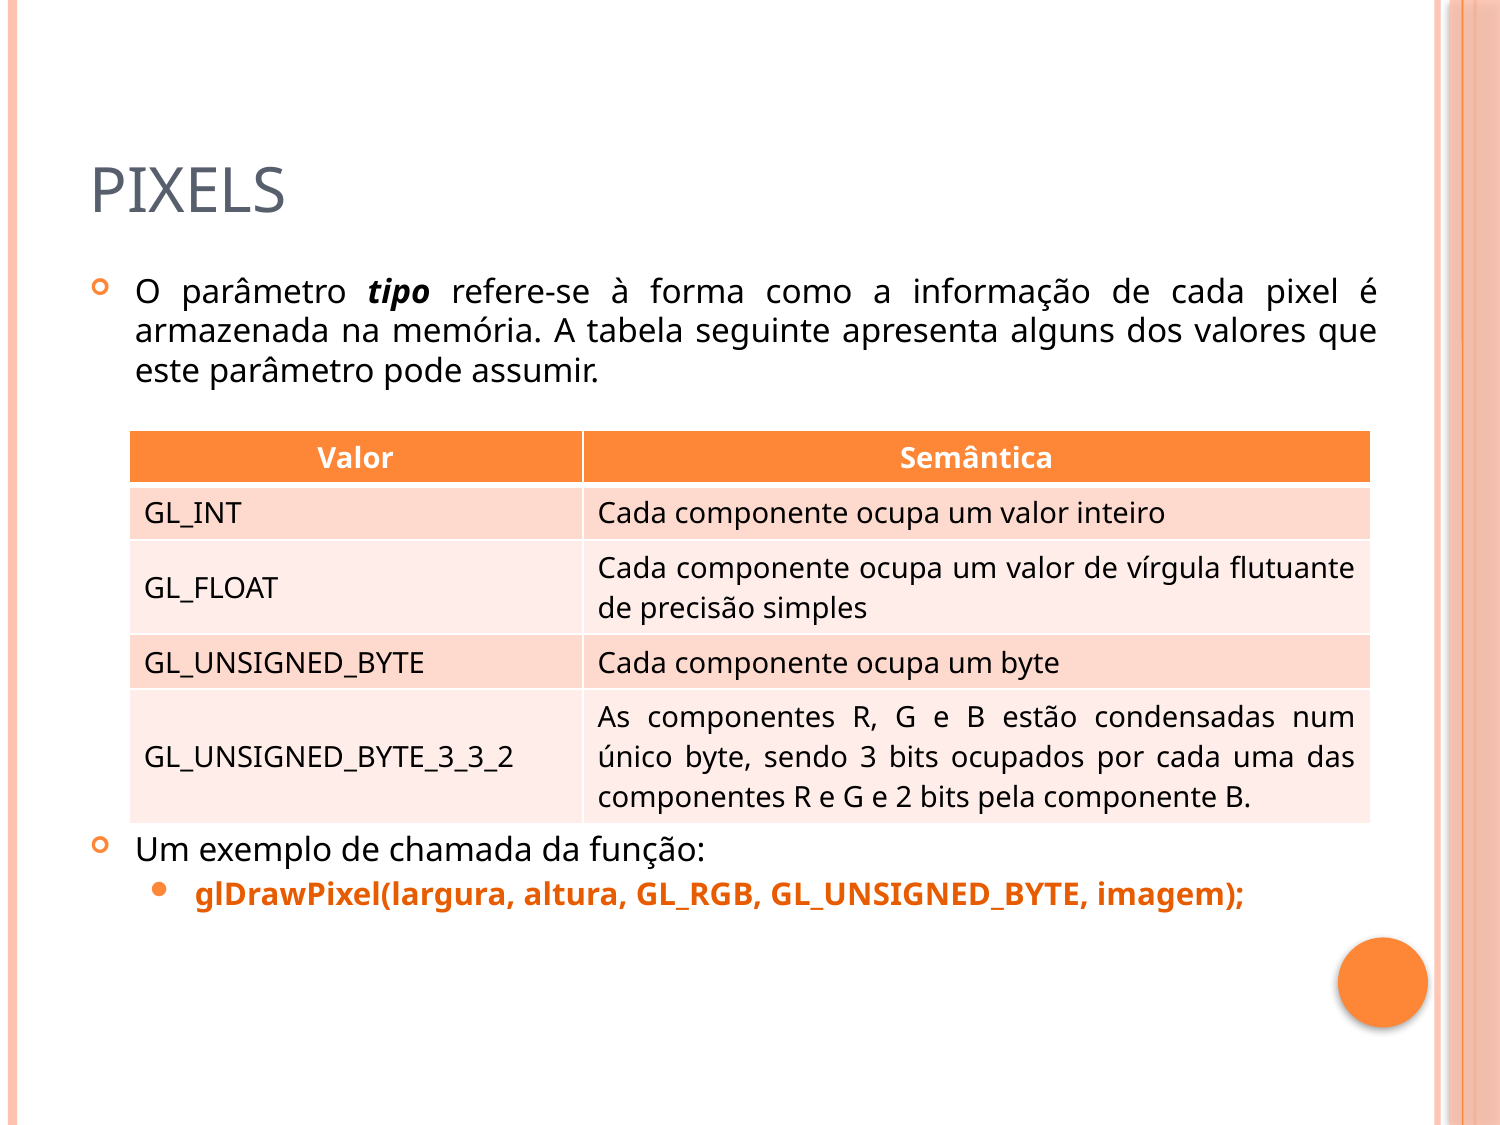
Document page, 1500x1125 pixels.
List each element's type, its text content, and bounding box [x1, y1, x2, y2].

table_cell GL_INT [130, 488, 582, 539]
title Pixels [75, 45, 1300, 233]
table_cell GL_FLOAT [130, 541, 582, 633]
table_cell Cada componente ocupa um valor inteiro [584, 488, 1370, 539]
table_header Semântica [584, 431, 1370, 482]
table_header Valor [130, 431, 582, 482]
table_cell As componentes R, G e B estão condensadas num único byte, sendo 3 bits ocupados por cada uma das componentes R e G e 2 bits pela componente B. [584, 690, 1370, 823]
list O parâmetro tipo refere-se à forma como a informação de cada pixel é armazenada na memória. A tabela seguinte apresenta alguns dos valores que este parâmetro pode assumir. Um exemplo de chamada da função: glDrawPixel(largura, altura, GL_RGB, GL_UNSIGNED_BYTE, imagem); [75, 262, 1395, 1062]
table_cell GL_UNSIGNED_BYTE_3_3_2 [130, 690, 582, 823]
table_cell Cada componente ocupa um valor de vírgula flutuante de precisão simples [584, 541, 1370, 633]
table_cell GL_UNSIGNED_BYTE [130, 635, 582, 688]
table_cell Cada componente ocupa um byte [584, 635, 1370, 688]
